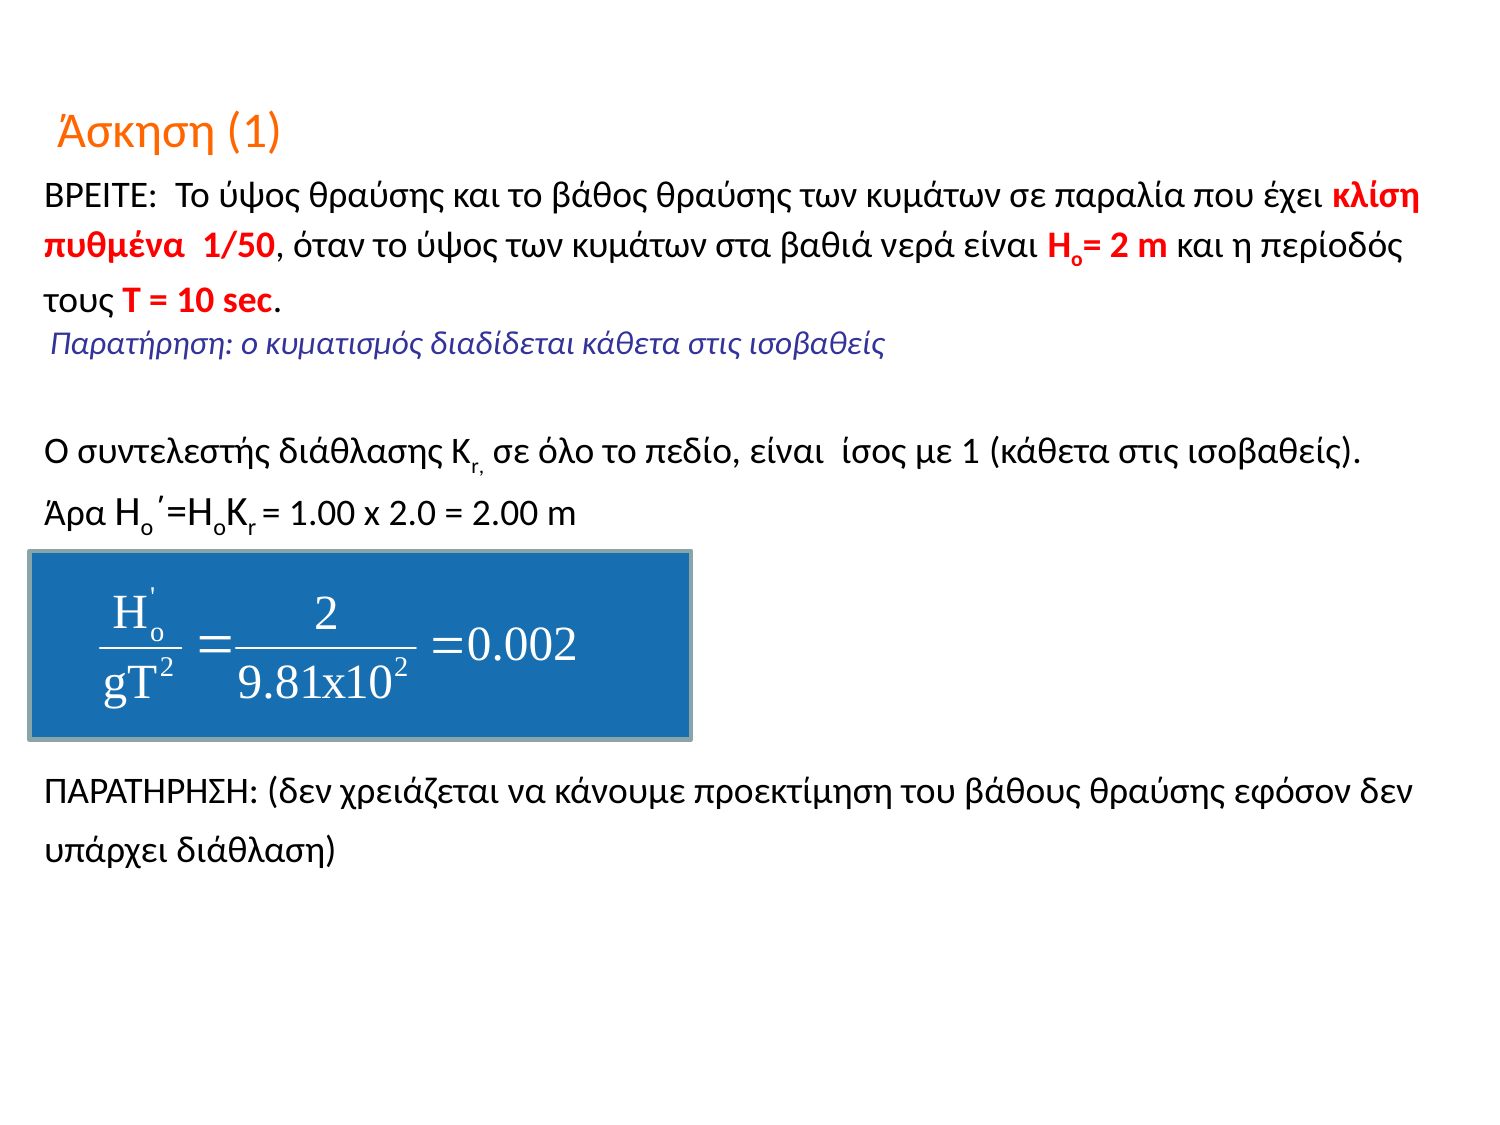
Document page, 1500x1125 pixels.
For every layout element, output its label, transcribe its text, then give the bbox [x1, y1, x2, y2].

text_box ΒΡΕΙΤΕ: Το ύψος θραύσης και το βάθος θραύσης των κυμάτων σε παραλία που έχει κλίση πυθμένα 1/50, όταν το ύψος των κυμάτων στα βαθιά νερά είναι Ho= 2 m και η περίοδός τους Τ = 10 sec. [29, 157, 1436, 328]
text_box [91, 573, 585, 719]
text_box [27, 549, 693, 742]
text_box Ο συντελεστής διάθλασης Kr, σε όλο το πεδίο, είναι ίσος με 1 (κάθετα στις ισοβαθείς). Άρα Ho΄=ΗοΚr = 1.00 x 2.0 = 2.00 m [29, 414, 1436, 548]
text_box Παρατήρηση: ο κυματισμός διαδίδεται κάθετα στις ισοβαθείς [35, 314, 909, 369]
text_box ΠΑΡΑΤΗΡΗΣΗ: (δεν χρειάζεται να κάνουμε προεκτίμηση του βάθους θραύσης εφόσον δεν υπάρχει διάθλαση) [29, 745, 1436, 877]
text_box Άσκηση (1) [42, 90, 298, 157]
